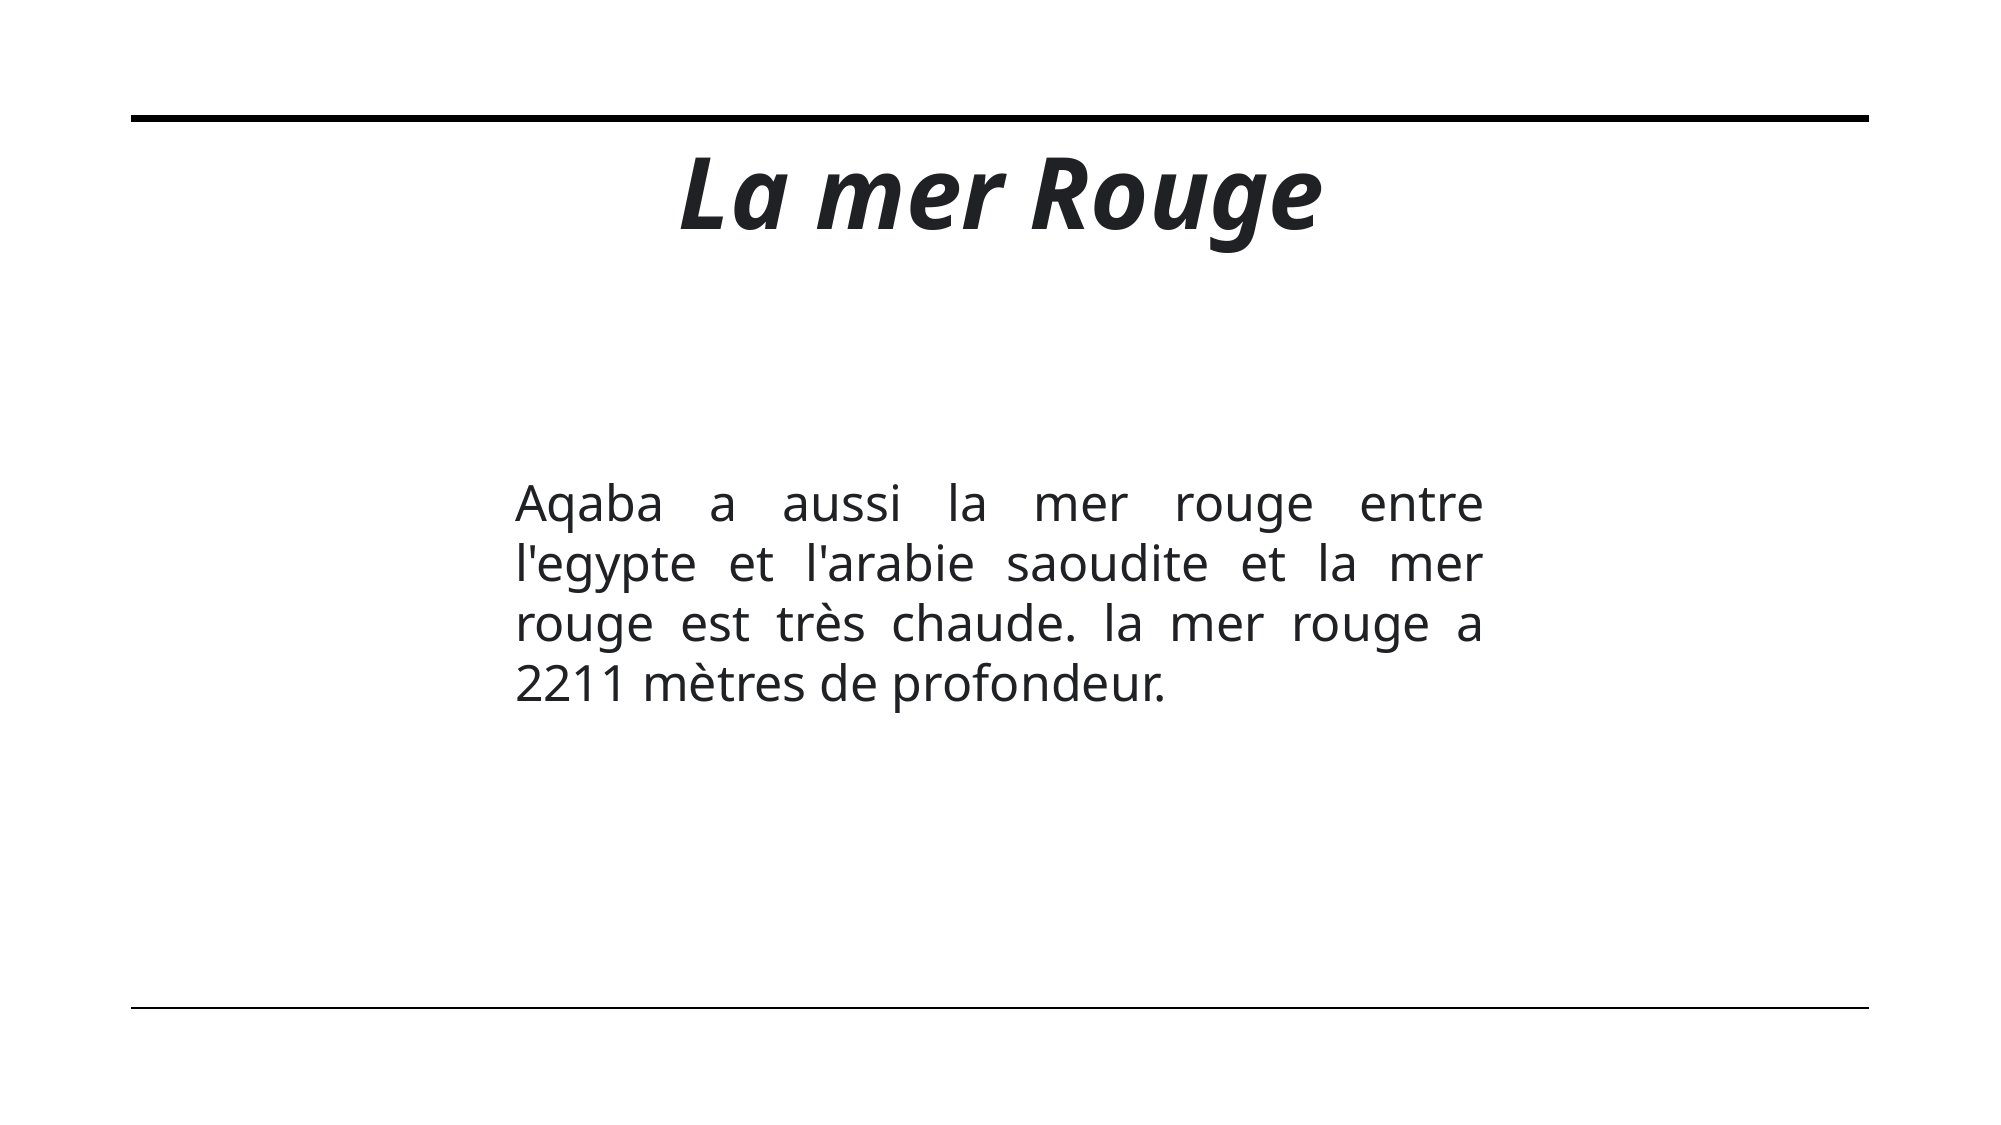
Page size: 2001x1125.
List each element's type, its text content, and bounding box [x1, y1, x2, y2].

text_box La mer Rouge [134, 122, 1869, 258]
text_box Aqaba a aussi la mer rouge entre l'egypte et l'arabie saoudite et la mer rouge est très chaude. la mer rouge a 2211 mètres de profondeur. [500, 463, 1500, 719]
